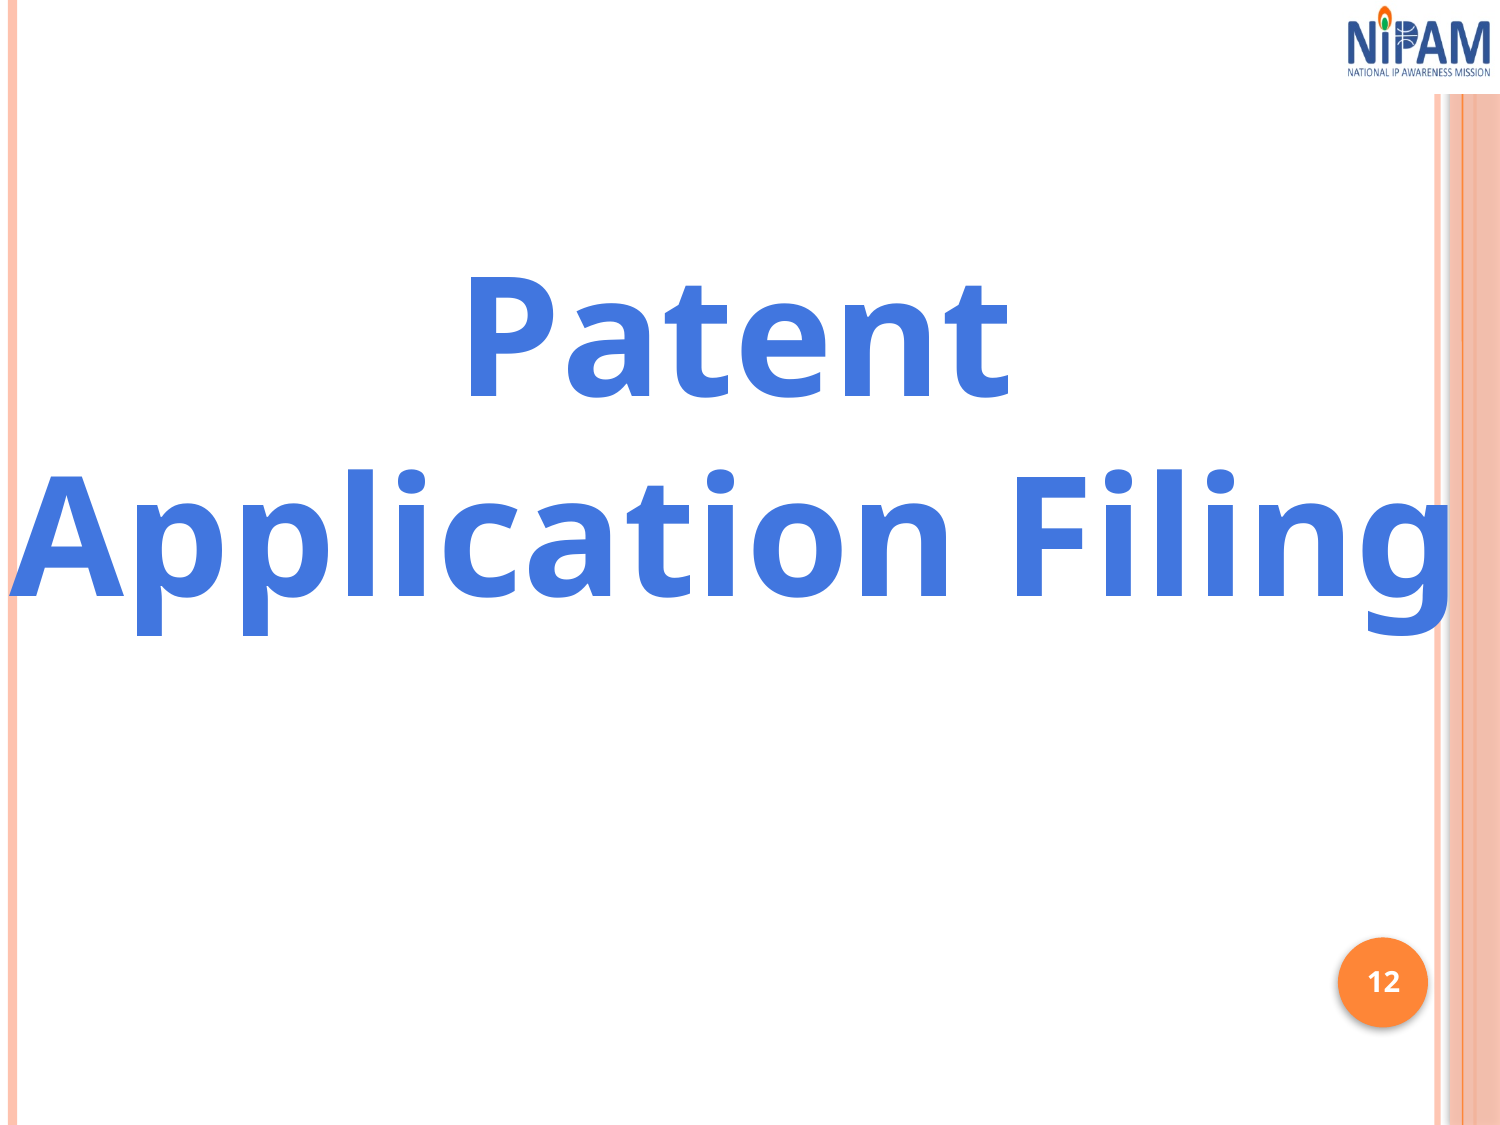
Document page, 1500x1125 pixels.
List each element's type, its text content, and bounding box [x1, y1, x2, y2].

text_box Patent Application Filing [0, 222, 1500, 638]
slide_number 12 [1333, 940, 1434, 1027]
picture [1342, 0, 1500, 94]
